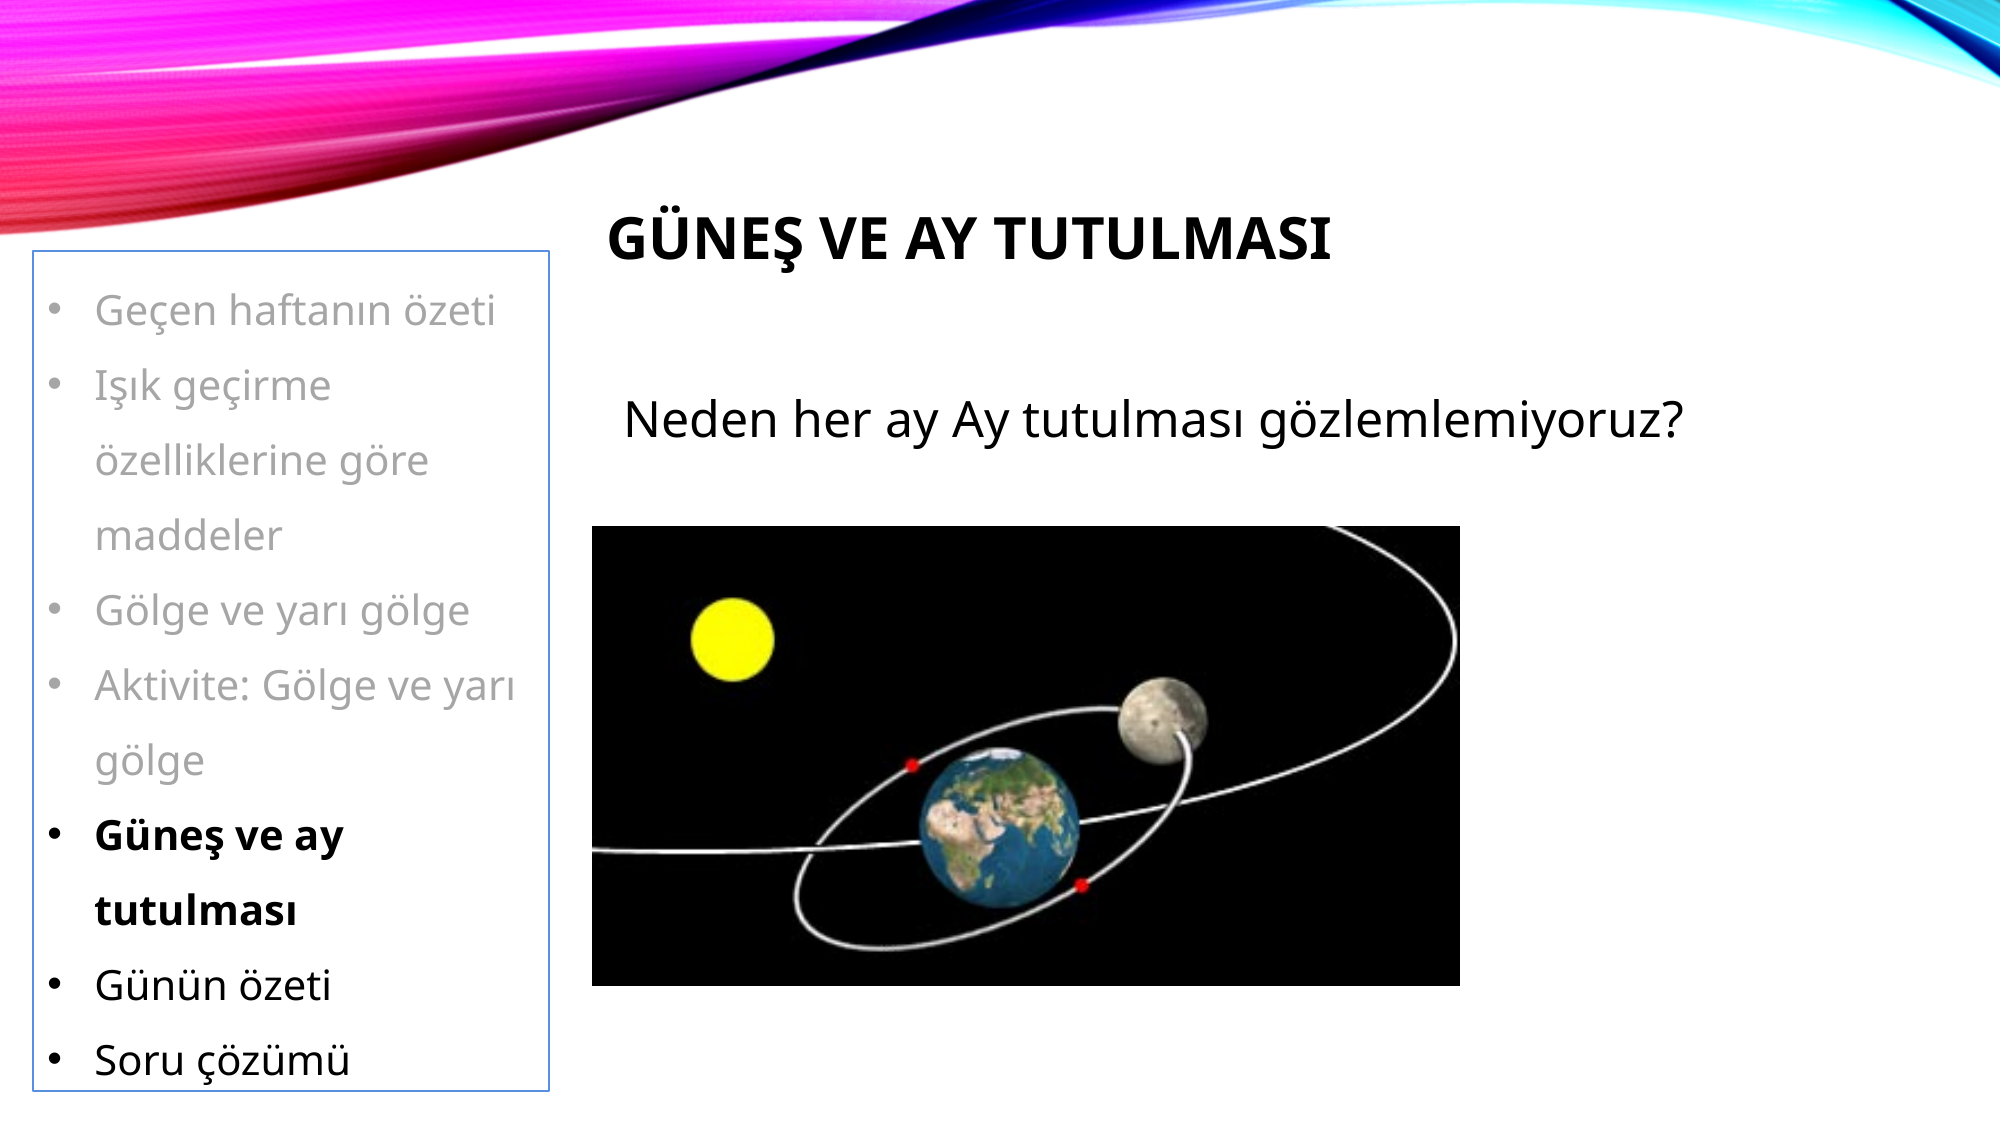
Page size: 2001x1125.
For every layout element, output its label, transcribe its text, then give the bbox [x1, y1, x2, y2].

text_box GÜNEŞ VE AY TUTULMASI [591, 193, 1706, 279]
picture [0, 0, 2000, 237]
text_box Geçen haftanın özeti Işık geçirme özelliklerine göre maddeler Gölge ve yarı gölge Aktivite: Gölge ve yarı gölge Güneş ve ay tutulması Günün özeti Soru çözümü [32, 250, 550, 1092]
picture [591, 526, 1460, 986]
picture [1910, 0, 2000, 45]
picture [1890, 0, 2000, 75]
text_box Neden her ay Ay tutulması gözlemlemiyoruz? [608, 379, 1700, 455]
